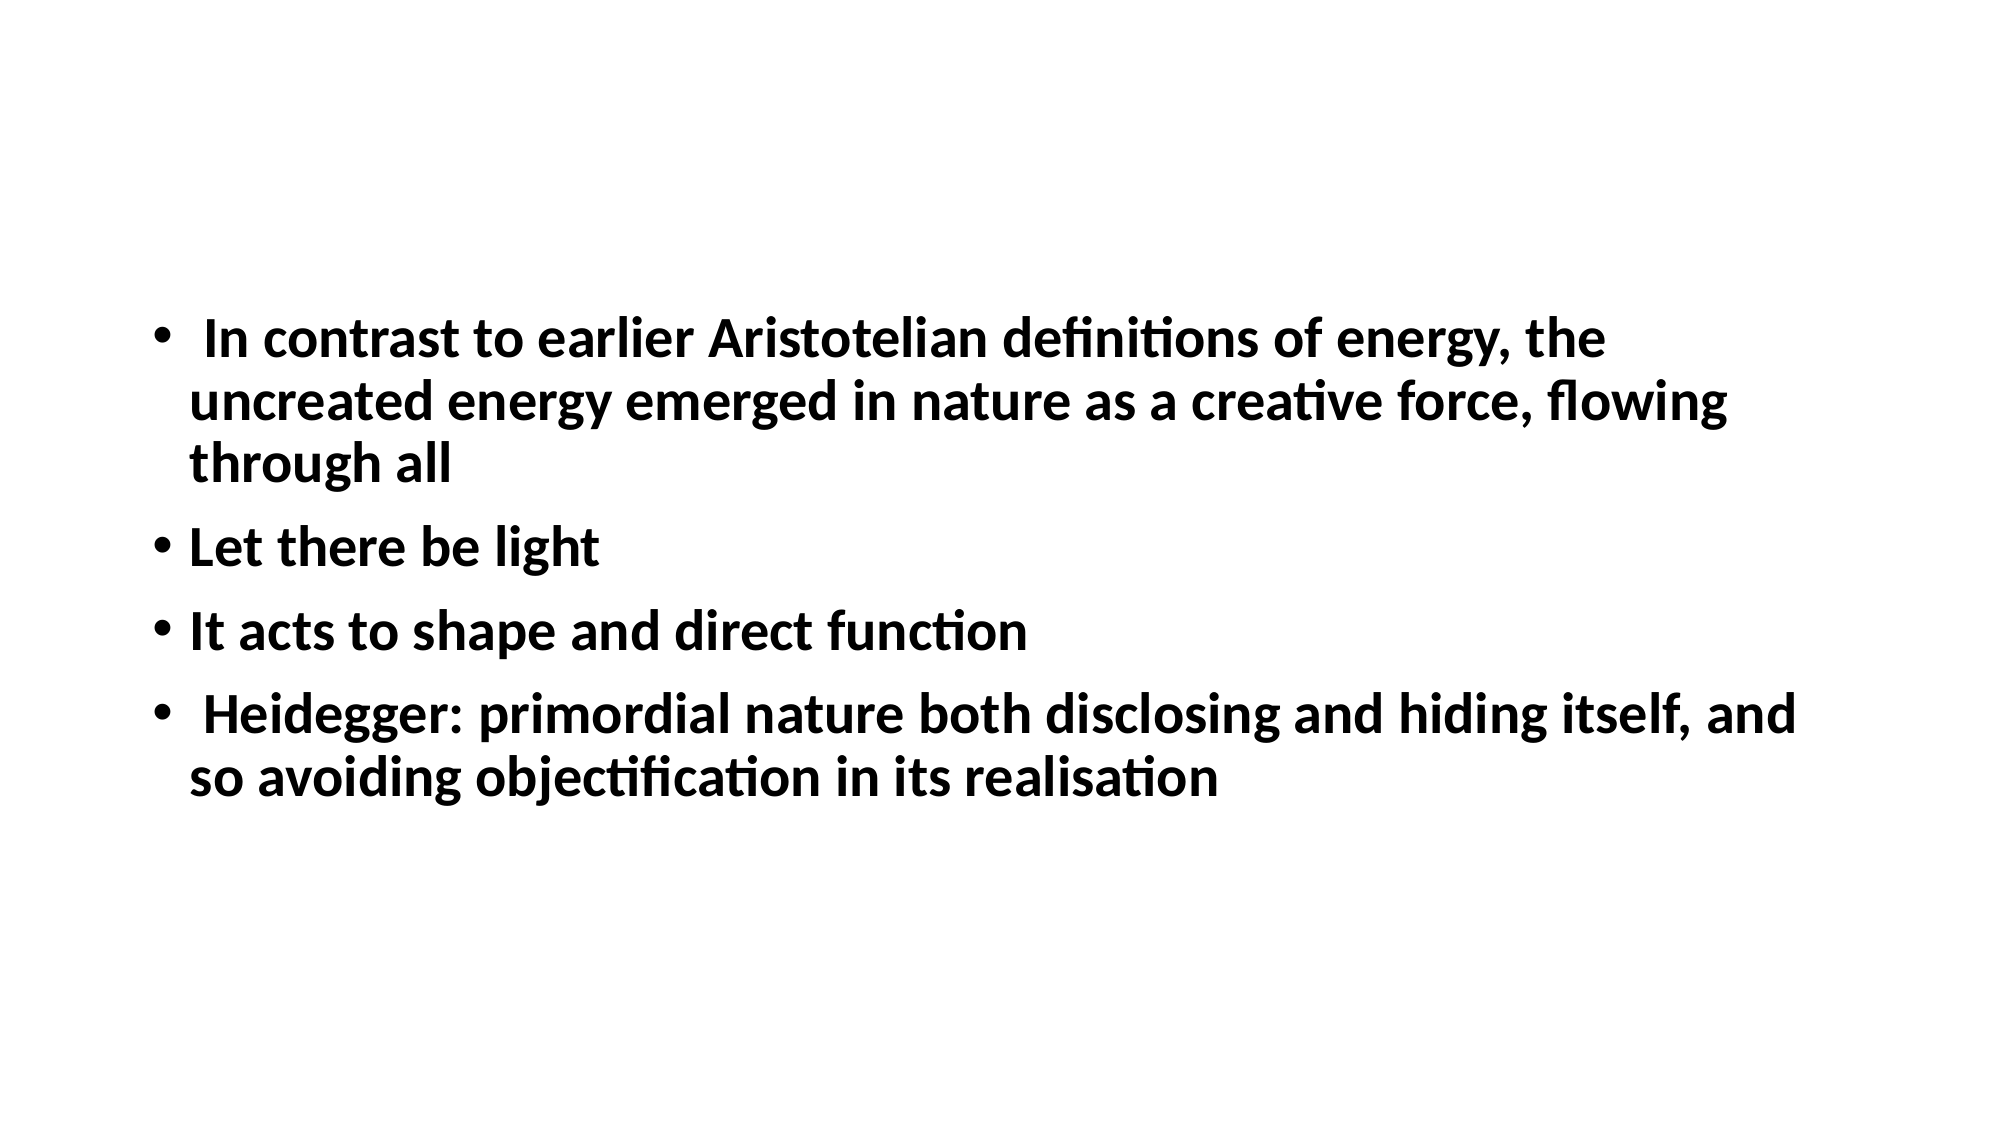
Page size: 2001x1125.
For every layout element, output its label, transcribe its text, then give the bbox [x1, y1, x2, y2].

list In contrast to earlier Aristotelian definitions of energy, the uncreated energy emerged in nature as a creative force, flowing through all Let there be light It acts to shape and direct function Heidegger: primordial nature both disclosing and hiding itself, and so avoiding objectification in its realisation [137, 299, 1863, 1014]
